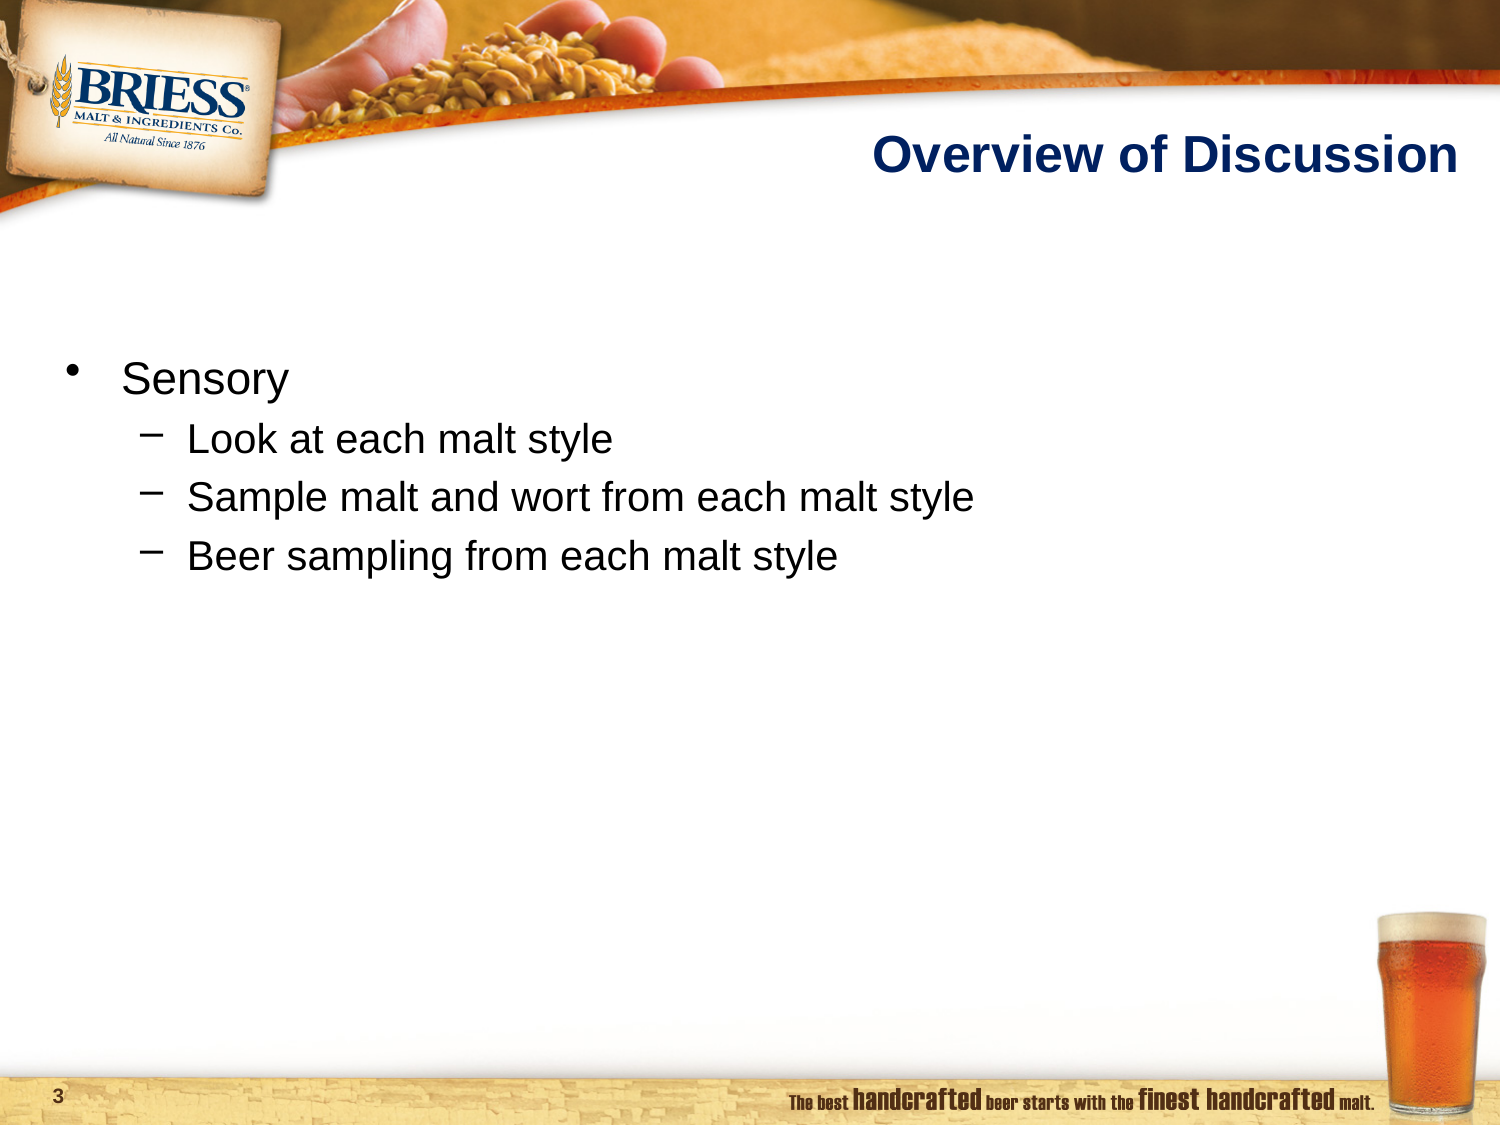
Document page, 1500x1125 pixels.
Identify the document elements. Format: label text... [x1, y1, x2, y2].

picture [0, 0, 1500, 1125]
list Sensory Look at each malt style Sample malt and wort from each malt style Beer sampling from each malt style [50, 212, 1500, 1025]
slide_number 2 [37, 1074, 351, 1125]
title Overview of Discussion [200, 112, 1475, 212]
